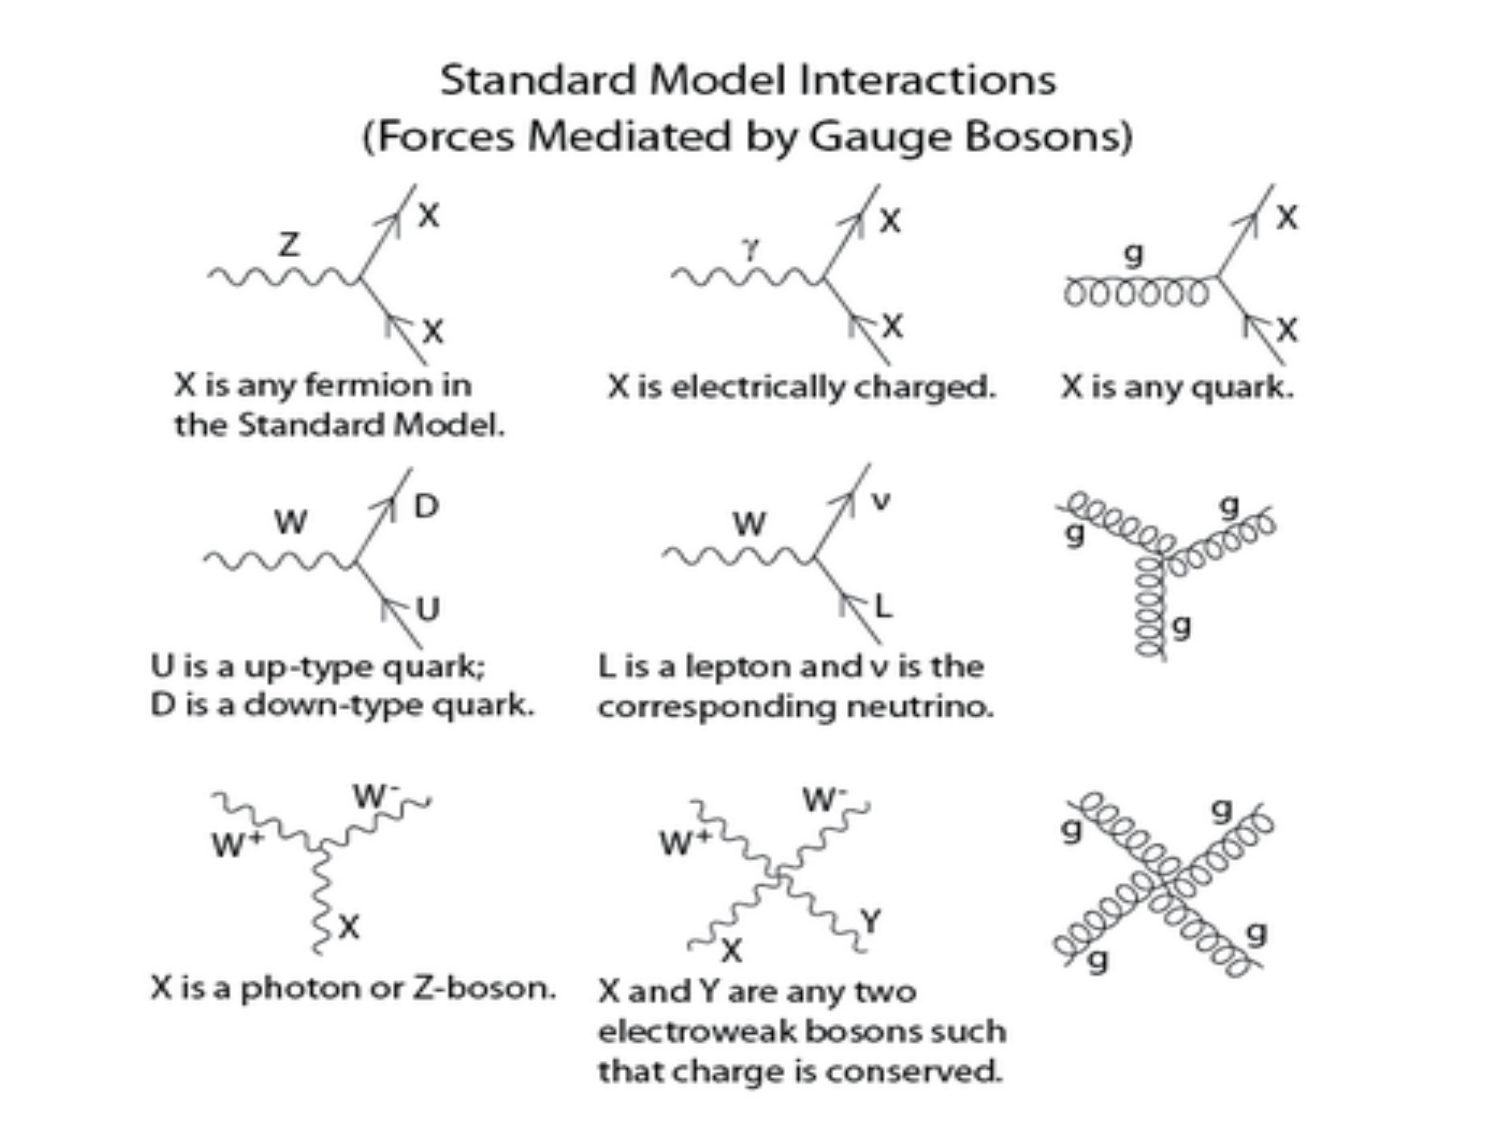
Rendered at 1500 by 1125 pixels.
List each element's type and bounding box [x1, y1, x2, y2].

picture [76, 27, 1365, 1125]
